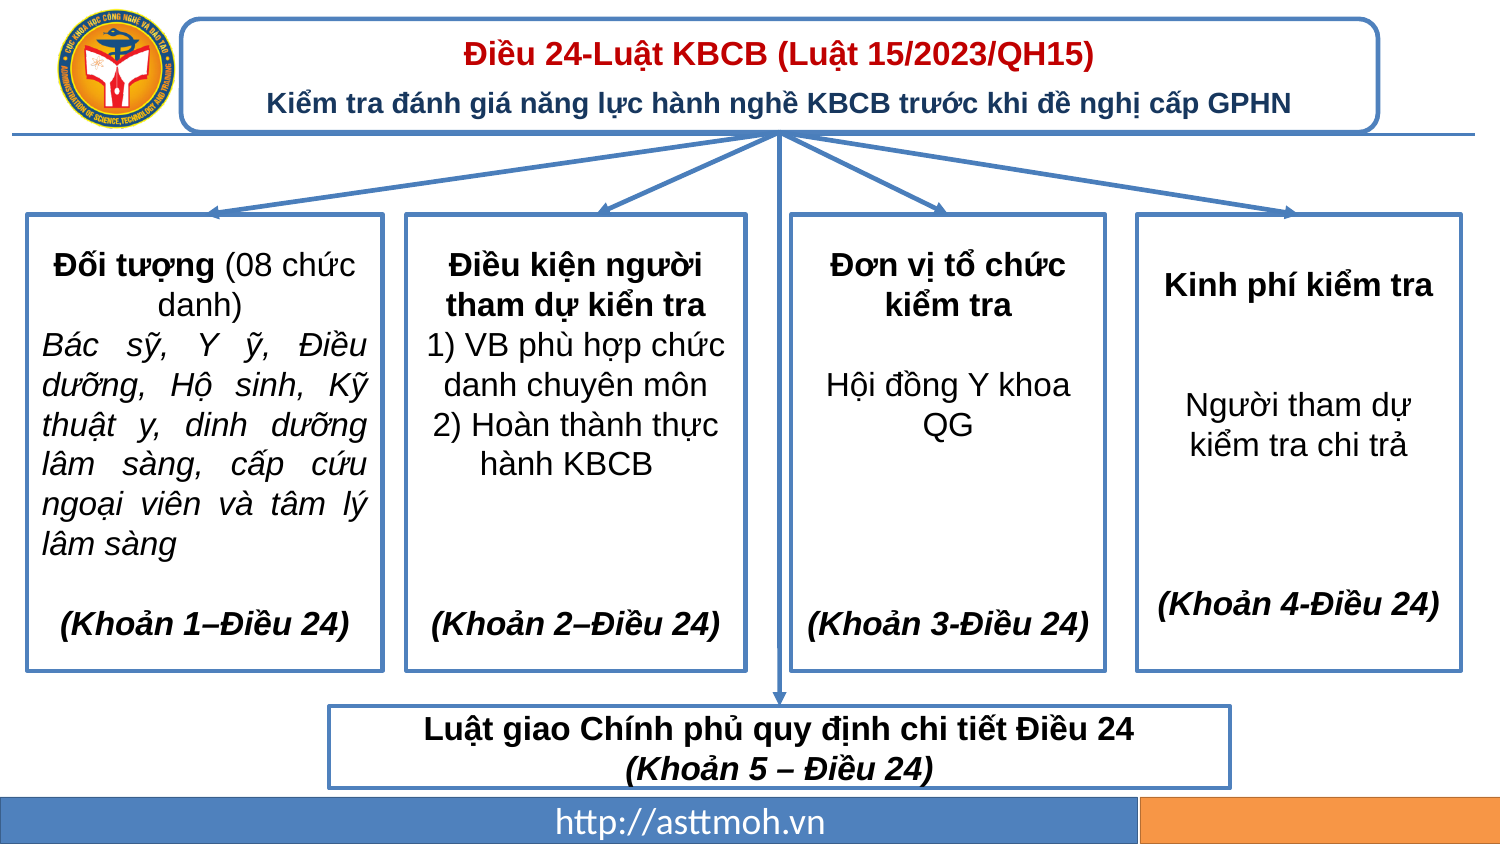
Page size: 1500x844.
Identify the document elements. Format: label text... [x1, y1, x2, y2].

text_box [595, 131, 776, 215]
text_box Kinh phí kiểm tra Người tham dự kiểm tra chi trả (Khoản 4-Điều 24) [1135, 212, 1463, 673]
picture [50, 0, 713, 133]
text_box Đơn vị tổ chức kiểm tra Hội đồng Y khoa QG (Khoản 3-Điều 24) [789, 223, 1107, 673]
text_box Điều 24-Luật KBCB (Luật 15/2023/QH15) Kiểm tra đánh giá năng lực hành nghề KBCB trước khi đề nghị cấp GPHN [178, 16, 1381, 135]
text_box Đối tượng (08 chức danh) Bác sỹ, Y ỹ, Điều dưỡng, Hộ sinh, Kỹ thuật y, dinh dưỡng lâm sàng, cấp cứu ngoại viên và tâm lý lâm sàng (Khoản 1–Điều 24) [25, 212, 385, 673]
text_box Luật giao Chính phủ quy định chi tiết Điều 24 (Khoản 5 – Điều 24) [327, 704, 1232, 790]
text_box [779, 131, 1300, 215]
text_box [204, 131, 594, 215]
text_box Điều kiện người tham dự kiển tra 1) VB phù hợp chức danh chuyên môn 2) Hoàn thành thực hành KBCB (Khoản 2–Điều 24) [404, 223, 748, 673]
